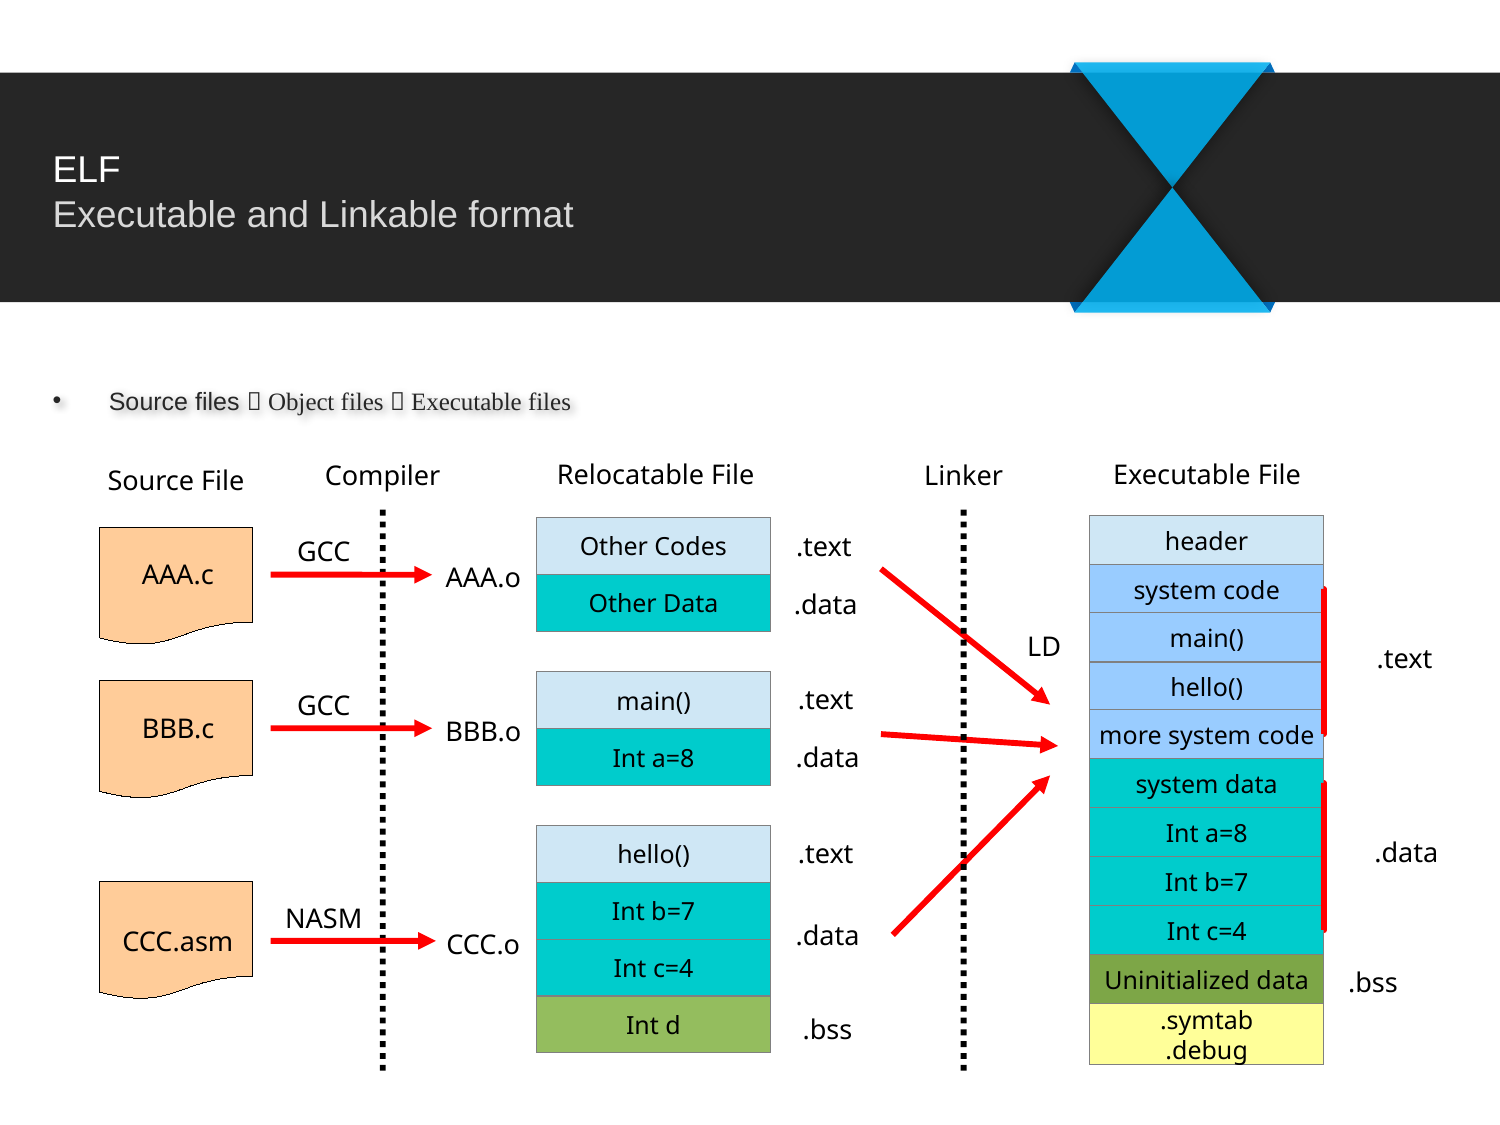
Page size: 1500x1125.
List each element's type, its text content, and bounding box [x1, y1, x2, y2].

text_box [87, 449, 1446, 1071]
text_box Source files  Object files  Executable files [37, 362, 735, 433]
picture [1074, 302, 1082, 313]
picture [1262, 62, 1271, 73]
picture [1262, 303, 1271, 313]
title ELF Executable and Linkable format [37, 137, 925, 243]
